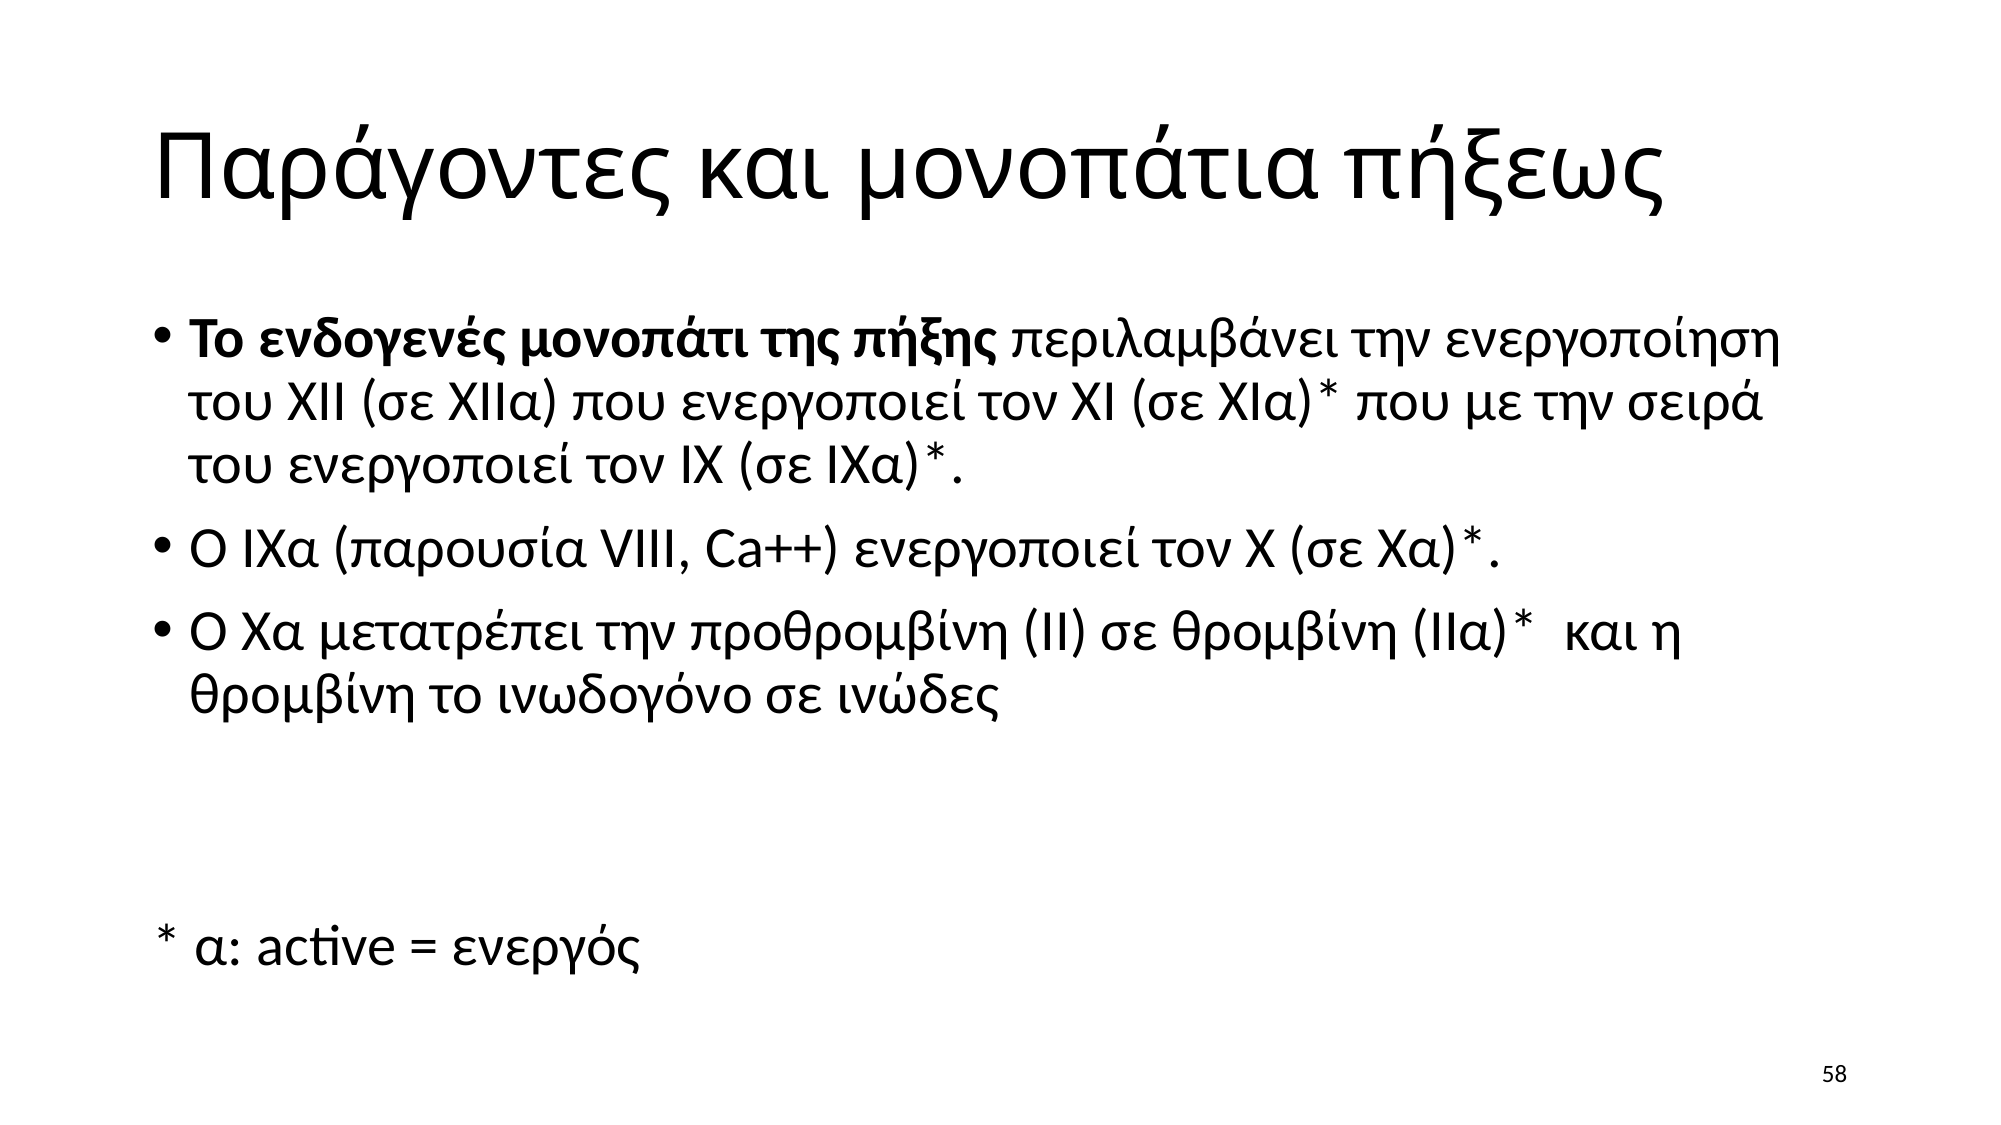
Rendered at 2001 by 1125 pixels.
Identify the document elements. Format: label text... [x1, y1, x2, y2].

slide_number 58 [1412, 1042, 1863, 1103]
list Το ενδογενές μονοπάτι της πήξης περιλαμβάνει την ενεργοποίηση του ΧΙΙ (σε ΧΙΙα) που ενεργοποιεί τον ΧΙ (σε ΧΙα)* που με την σειρά του ενεργοποιεί τον ΙΧ (σε ΙΧα)*. Ο ΙΧα (παρουσία VIII, Ca++) ενεργοποιεί τον Χ (σε Χα)*. Ο Χα μετατρέπει την προθρομβίνη (ΙΙ) σε θρομβίνη (ΙΙα)* και η θρομβίνη το ινωδογόνο σε ινώδες * α: active = ενεργός [137, 299, 1863, 1014]
title Παράγοντες και μονοπάτια πήξεως [137, 59, 1863, 278]
